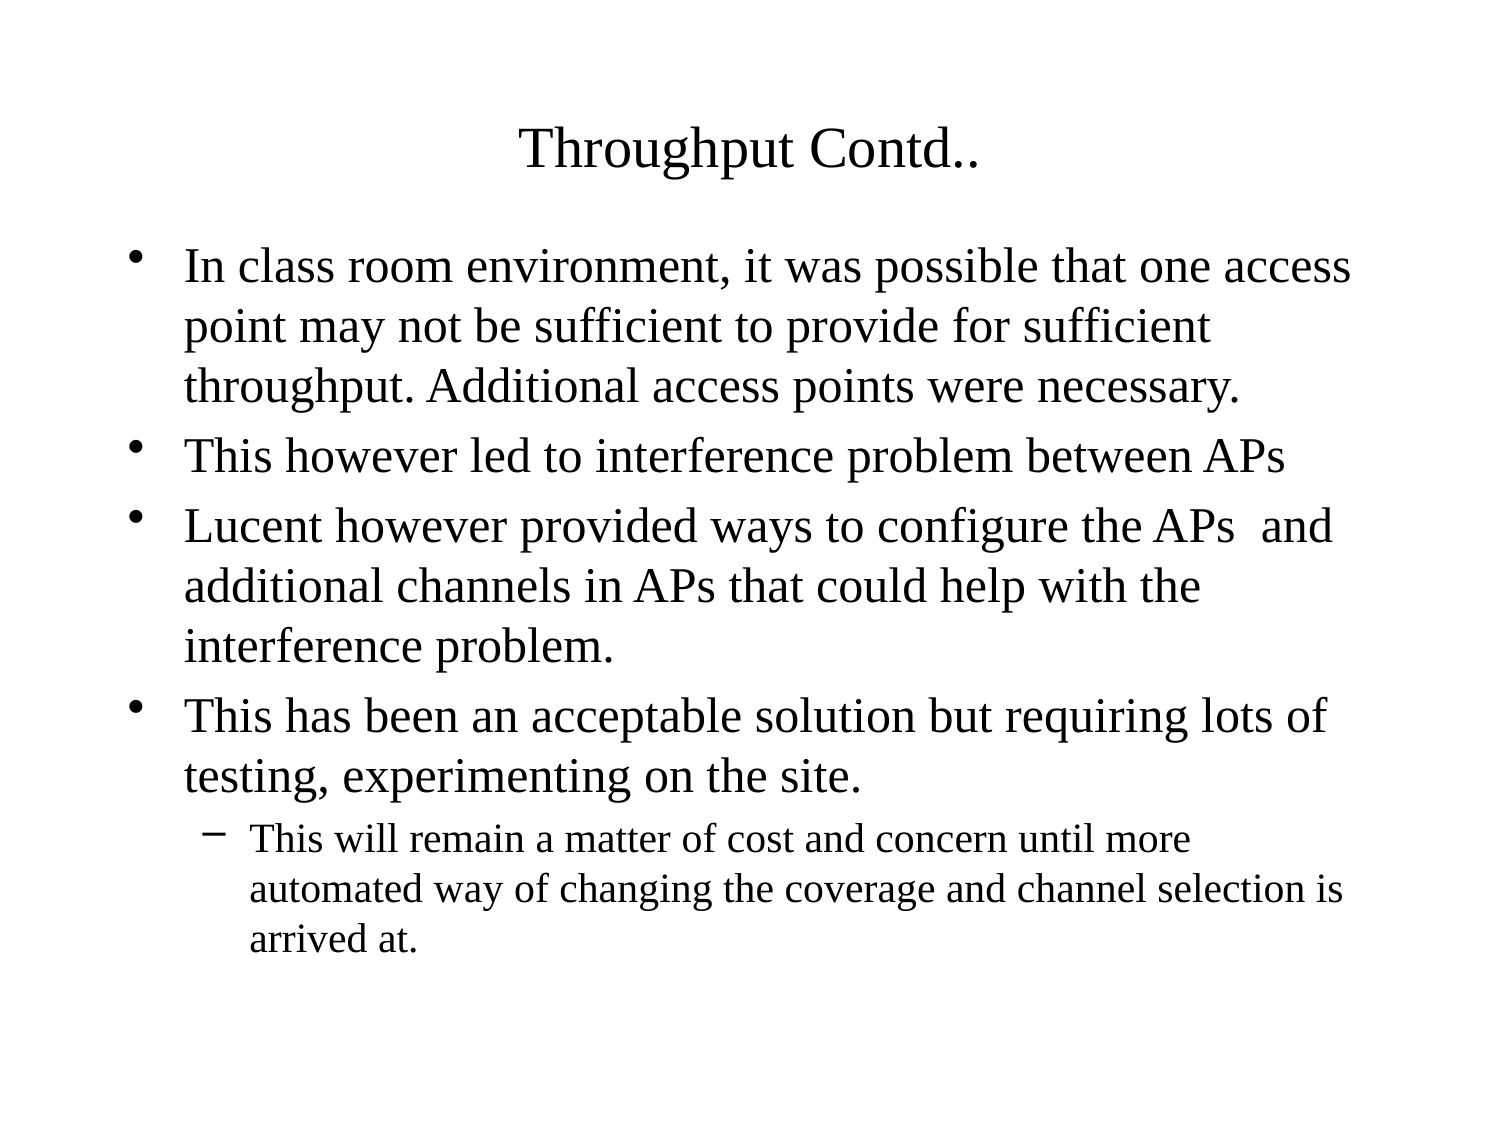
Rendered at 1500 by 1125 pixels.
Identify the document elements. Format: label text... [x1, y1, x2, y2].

list In class room environment, it was possible that one access point may not be sufficient to provide for sufficient throughput. Additional access points were necessary. This however led to interference problem between APs Lucent however provided ways to configure the APs and additional channels in APs that could help with the interference problem. This has been an acceptable solution but requiring lots of testing, experimenting on the site. This will remain a matter of cost and concern until more automated way of changing the coverage and channel selection is arrived at. [112, 224, 1388, 1001]
title Throughput Contd.. [112, 99, 1388, 188]
